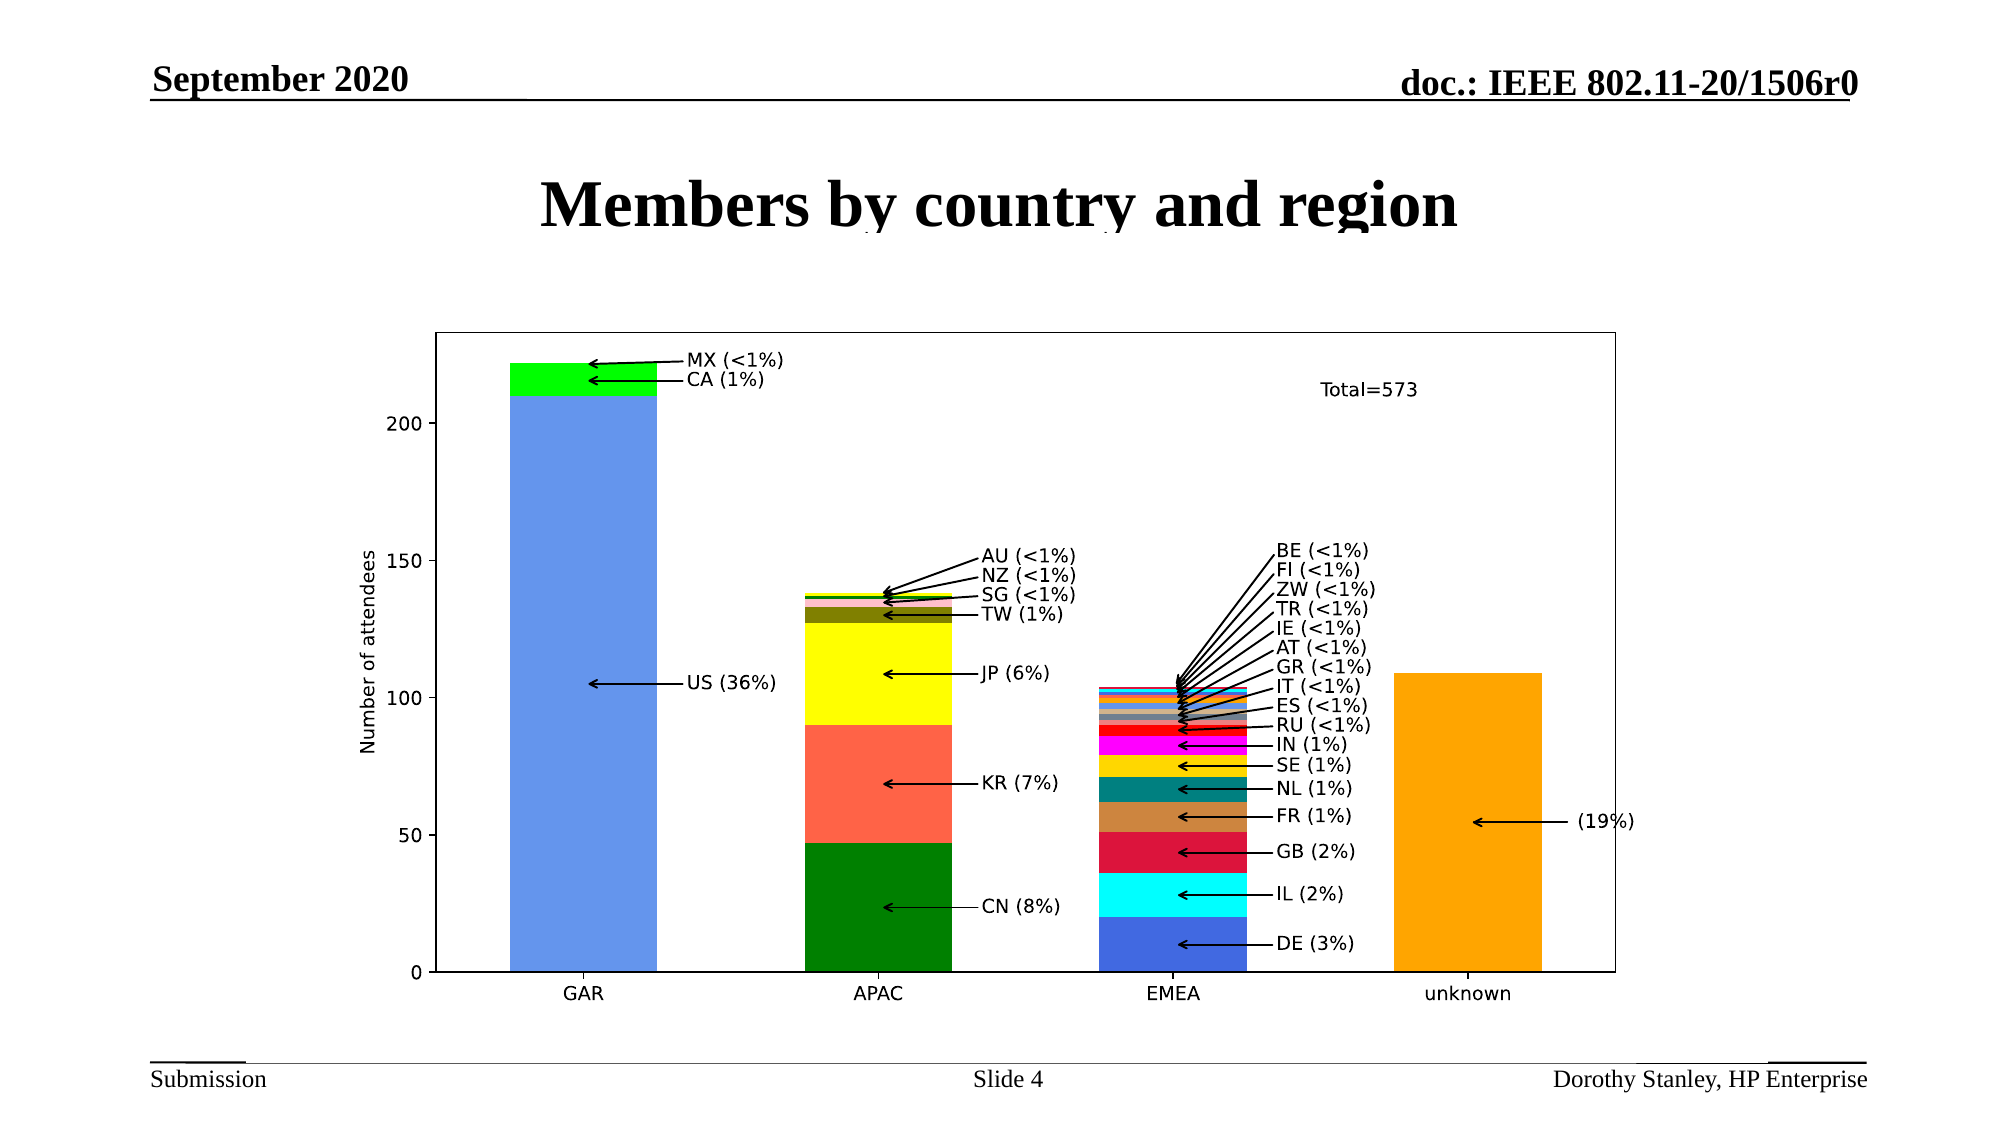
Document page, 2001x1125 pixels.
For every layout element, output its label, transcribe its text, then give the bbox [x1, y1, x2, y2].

title Members by country and region [149, 112, 1851, 288]
picture [245, 232, 1772, 1067]
footer Dorothy Stanley, HP Enterprise [1171, 1061, 1869, 1093]
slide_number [152, 54, 563, 100]
slide_number Slide 4 [950, 1076, 1067, 1123]
